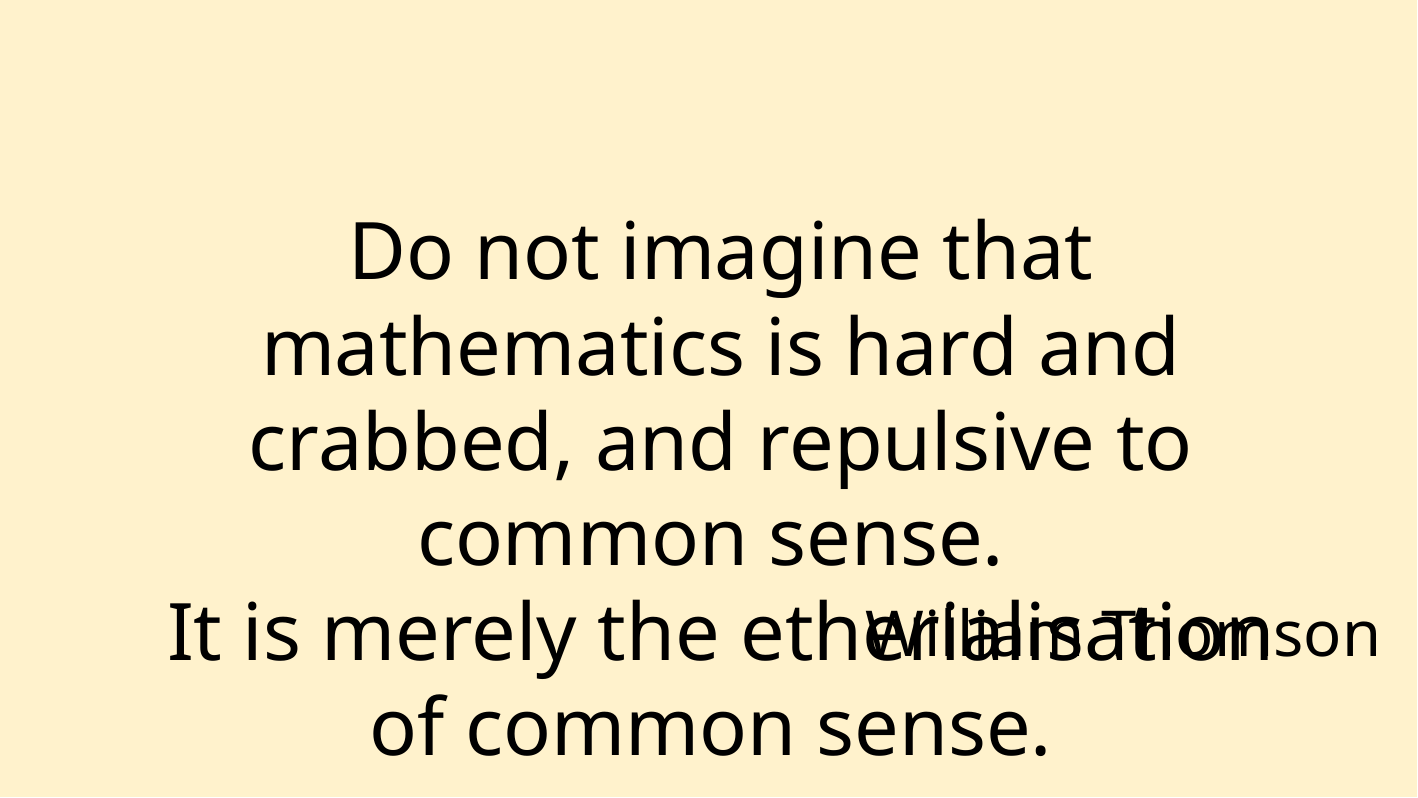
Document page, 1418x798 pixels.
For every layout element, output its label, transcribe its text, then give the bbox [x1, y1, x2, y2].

text_box William Thomson [1334, 585, 1408, 677]
text_box Do not imagine that mathematics is hard and crabbed, and repulsive to common sense. It is merely the etherialisation of common sense. [108, 193, 1334, 780]
